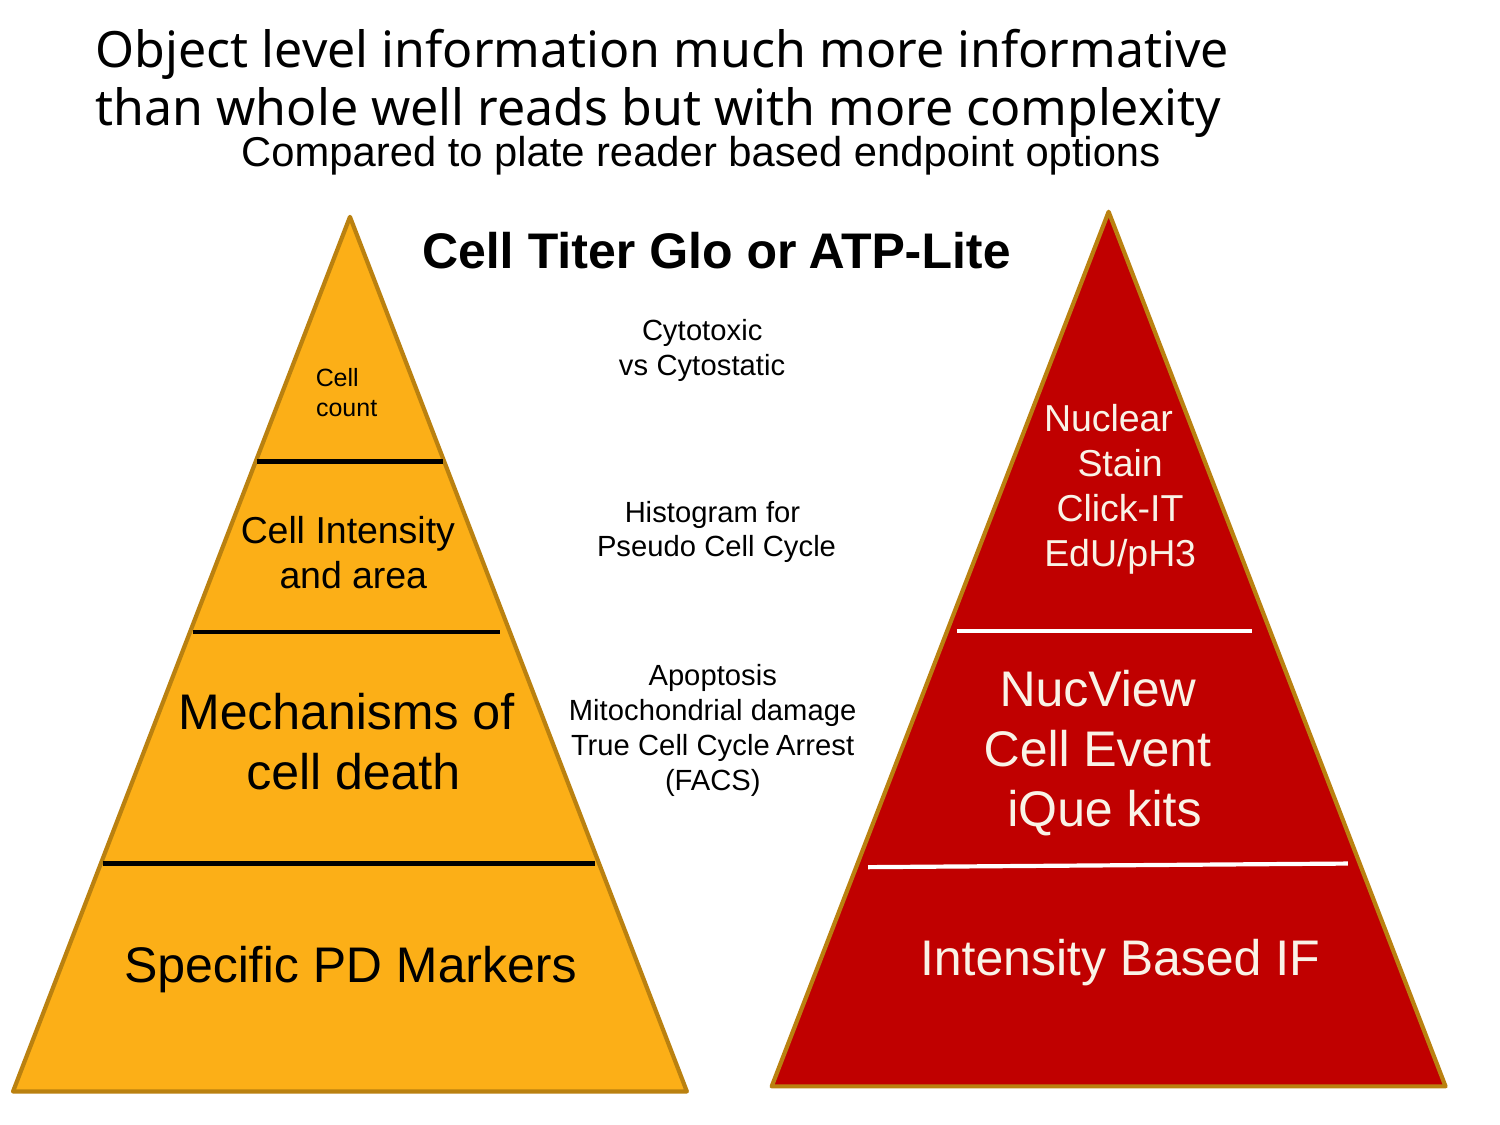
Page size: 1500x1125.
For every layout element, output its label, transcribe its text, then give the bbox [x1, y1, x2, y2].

text_box [769, 412, 1448, 1089]
text_box Mechanisms of cell death [163, 671, 544, 807]
title Object level information much more informative than whole well reads but with more complexity [81, 15, 1446, 147]
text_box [867, 863, 1348, 868]
text_box Nuclear Stain Click-IT EdU/pH3 [1029, 386, 1211, 582]
text_box Apoptosis Mitochondrial damage True Cell Cycle Arrest (FACS) [545, 649, 881, 804]
text_box Cell count [301, 354, 393, 429]
text_box Histogram for Pseudo Cell Cycle [549, 485, 885, 571]
text_box Specific PD Markers [109, 925, 592, 1060]
text_box NucView Cell Event iQue kits [968, 649, 1241, 844]
text_box [11, 696, 689, 1094]
text_box [239, 214, 461, 498]
text_box [172, 532, 528, 671]
text_box Cytotoxic vs Cytostatic [539, 303, 874, 389]
text_box Intensity Based IF [905, 917, 1336, 993]
list Compared to plate reader based endpoint options [0, 120, 1364, 182]
text_box [1039, 209, 1179, 386]
text_box Cell Intensity and area [226, 498, 481, 604]
text_box Cell Titer Glo or ATP-Lite [407, 211, 1026, 287]
